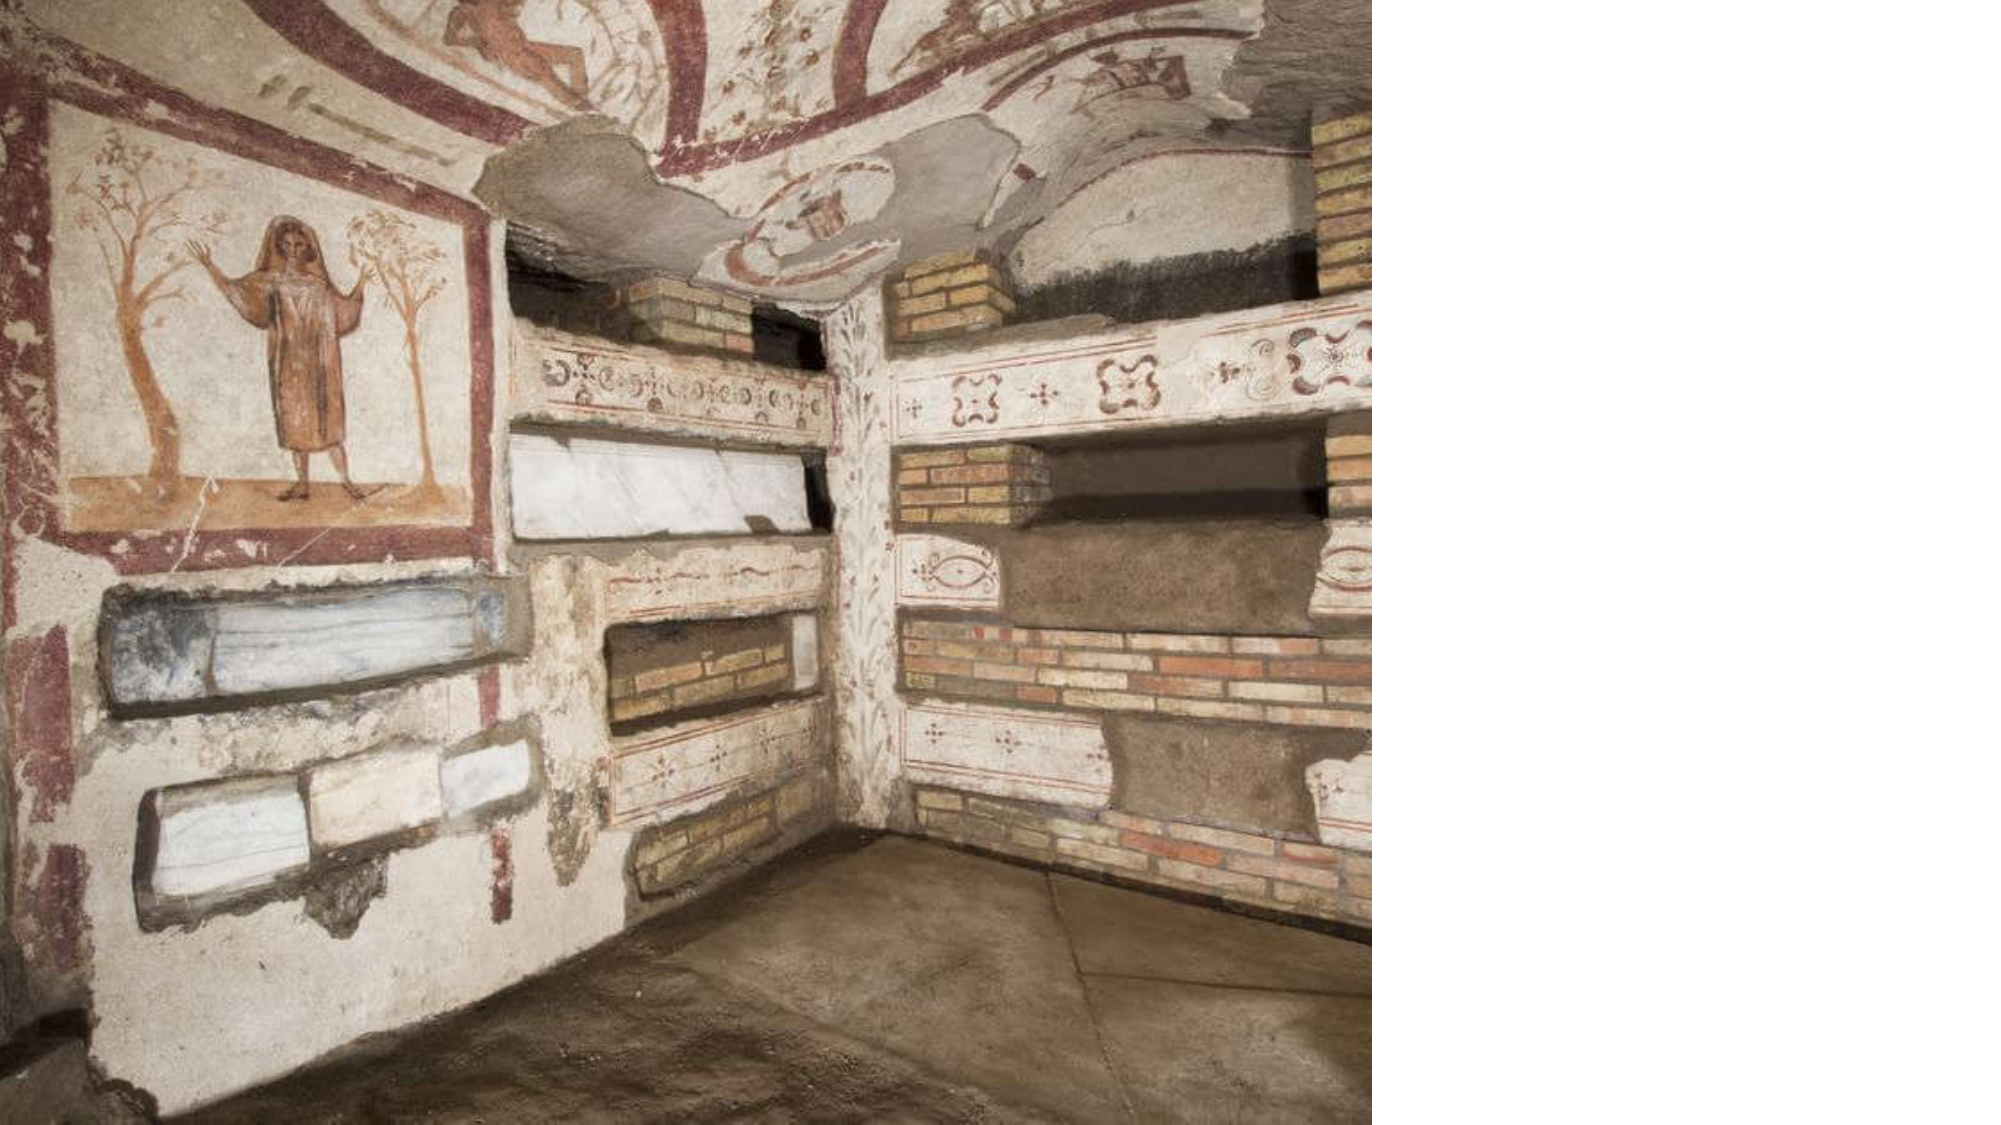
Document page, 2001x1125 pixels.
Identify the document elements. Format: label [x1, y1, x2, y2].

list [0, 0, 1372, 1125]
